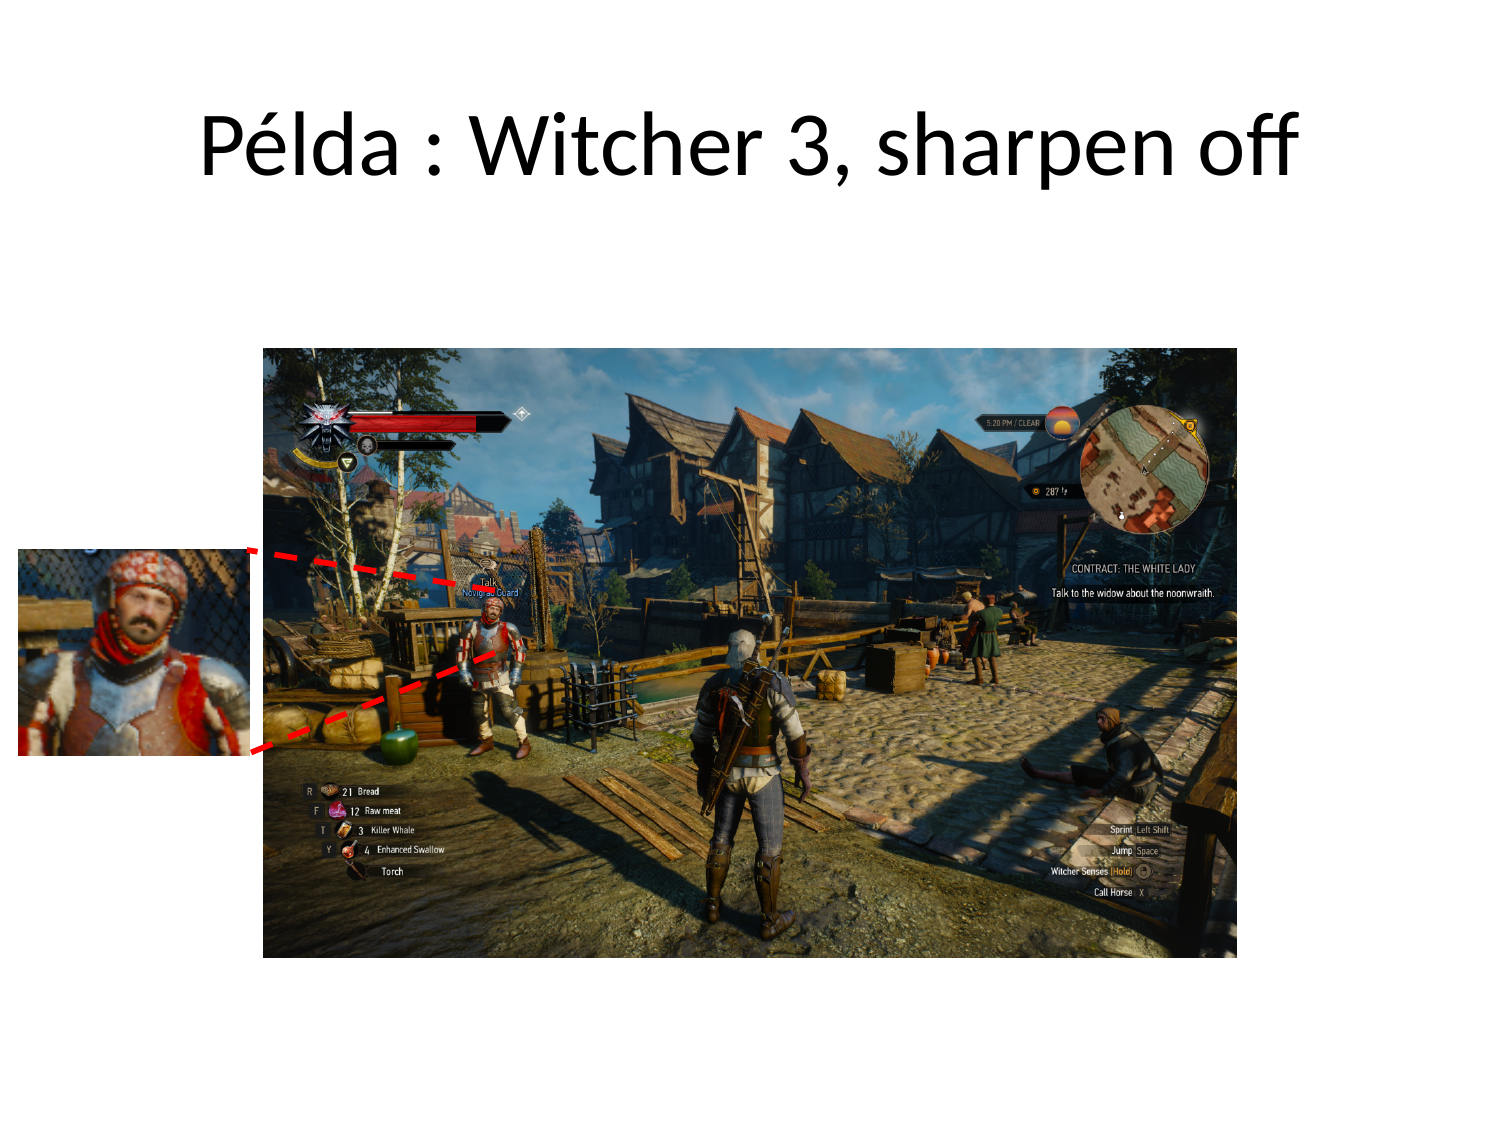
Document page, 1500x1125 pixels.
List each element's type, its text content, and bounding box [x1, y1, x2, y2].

picture [263, 348, 1238, 958]
title Példa : Witcher 3, sharpen off [75, 45, 1425, 233]
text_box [246, 652, 496, 755]
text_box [246, 549, 496, 591]
picture [18, 549, 251, 756]
